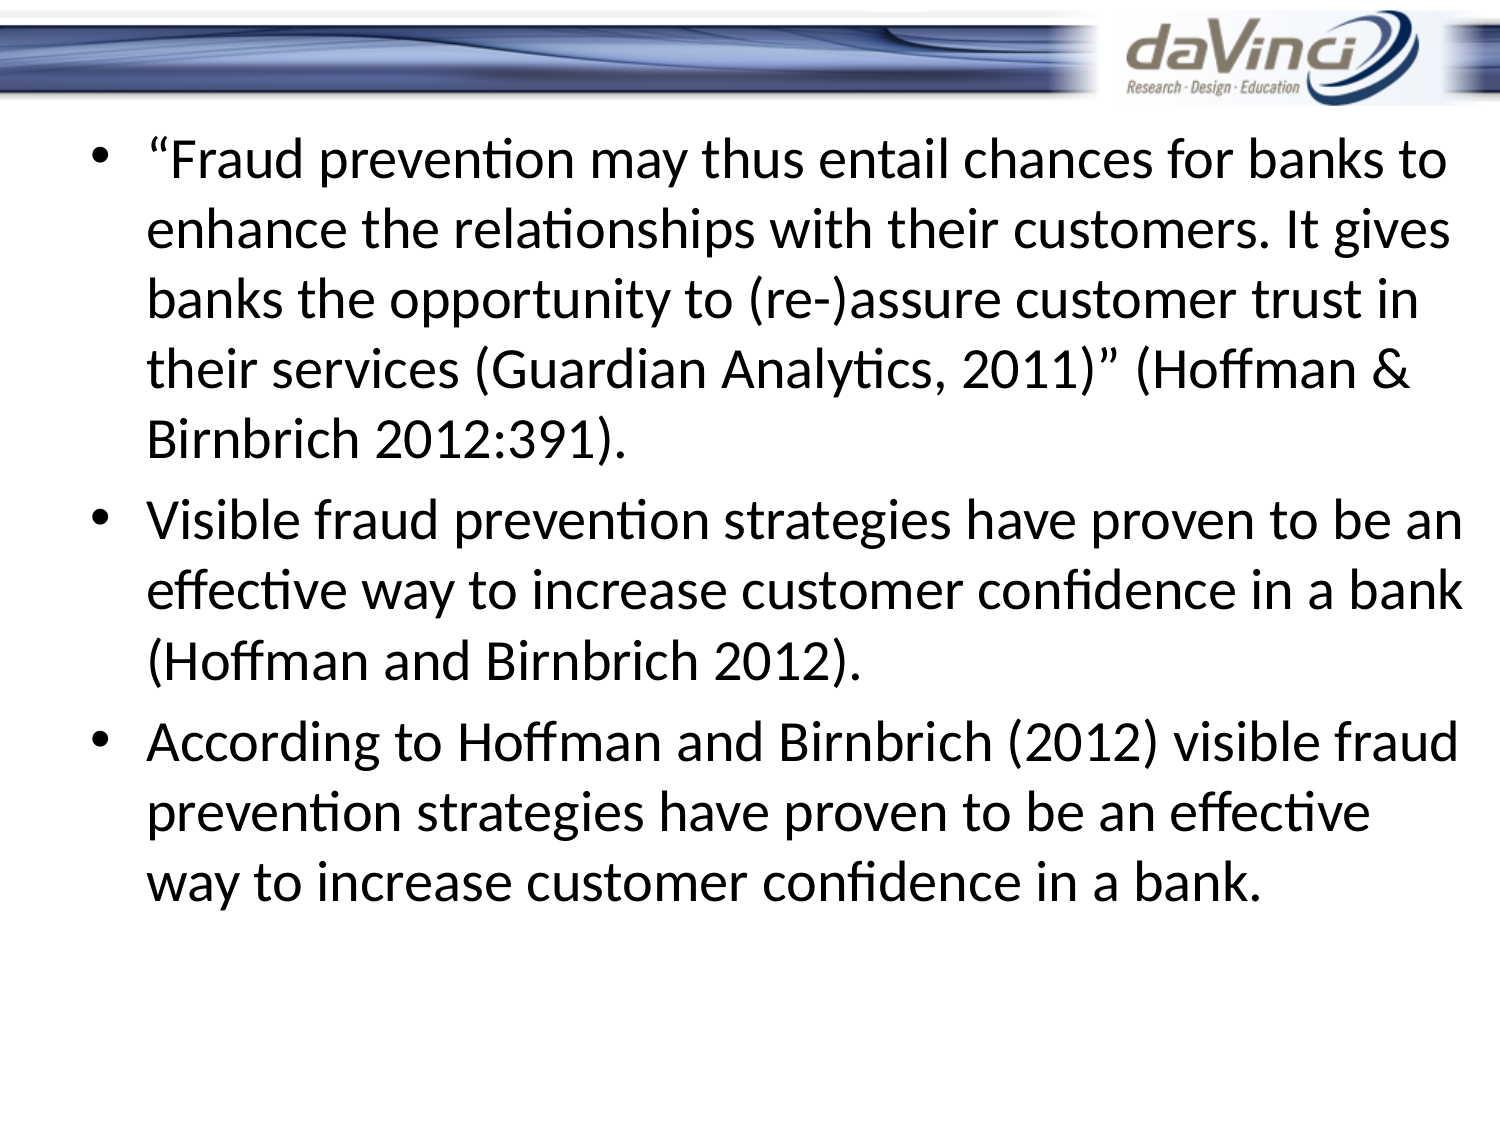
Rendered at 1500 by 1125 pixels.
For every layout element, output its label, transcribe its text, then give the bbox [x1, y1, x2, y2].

list “Fraud prevention may thus entail chances for banks to enhance the relationships with their customers. It gives banks the opportunity to (re-)assure customer trust in their services (Guardian Analytics, 2011)” (Hoffman & Birnbrich 2012:391). Visible fraud prevention strategies have proven to be an effective way to increase customer confidence in a bank (Hoffman and Birnbrich 2012). According to Hoffman and Birnbrich (2012) visible fraud prevention strategies have proven to be an effective way to increase customer confidence in a bank. [75, 112, 1488, 1050]
picture [0, 0, 1500, 1125]
